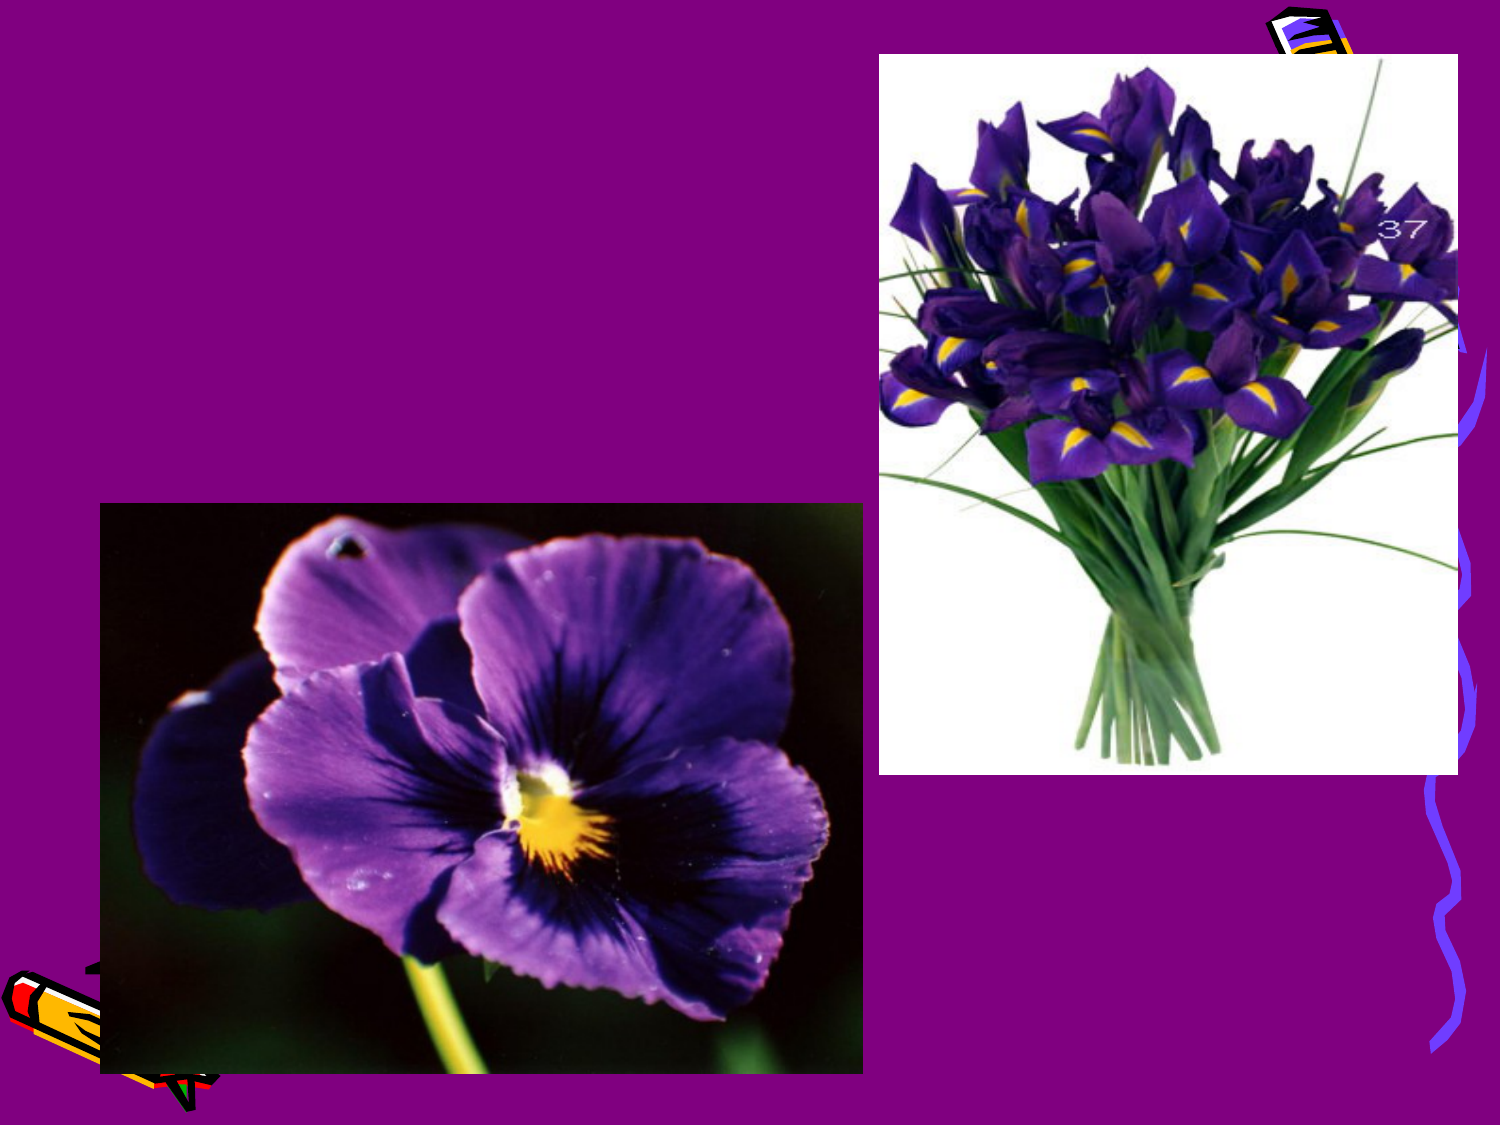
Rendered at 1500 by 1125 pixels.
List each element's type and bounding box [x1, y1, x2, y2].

picture [100, 503, 863, 1074]
picture [879, 54, 1458, 776]
